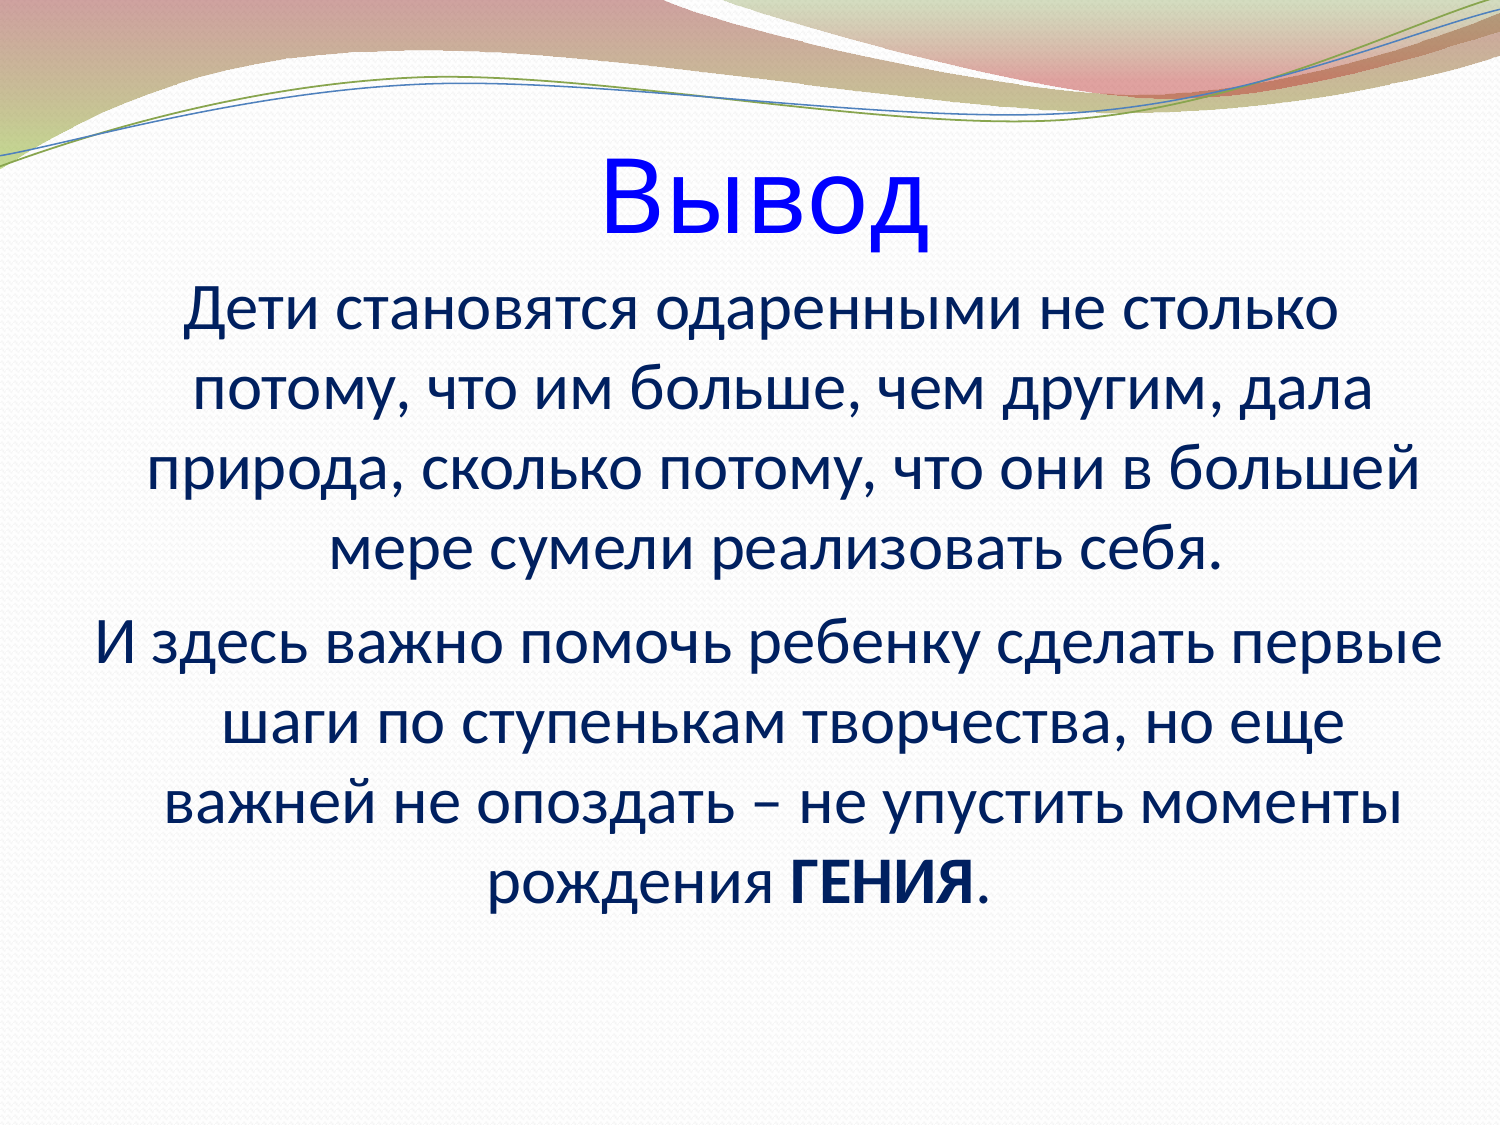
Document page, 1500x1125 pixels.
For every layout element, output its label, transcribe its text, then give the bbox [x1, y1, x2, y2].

list Дети становятся одаренными не столько потому, что им больше, чем другим, дала природа, сколько потому, что они в большей мере сумели реализовать себя. И здесь важно помочь ребенку сделать первые шаги по ступенькам творчества, но еще важней не опоздать – не упустить моменты рождения ГЕНИЯ. [53, 255, 1471, 1086]
title Вывод [88, 66, 1439, 254]
